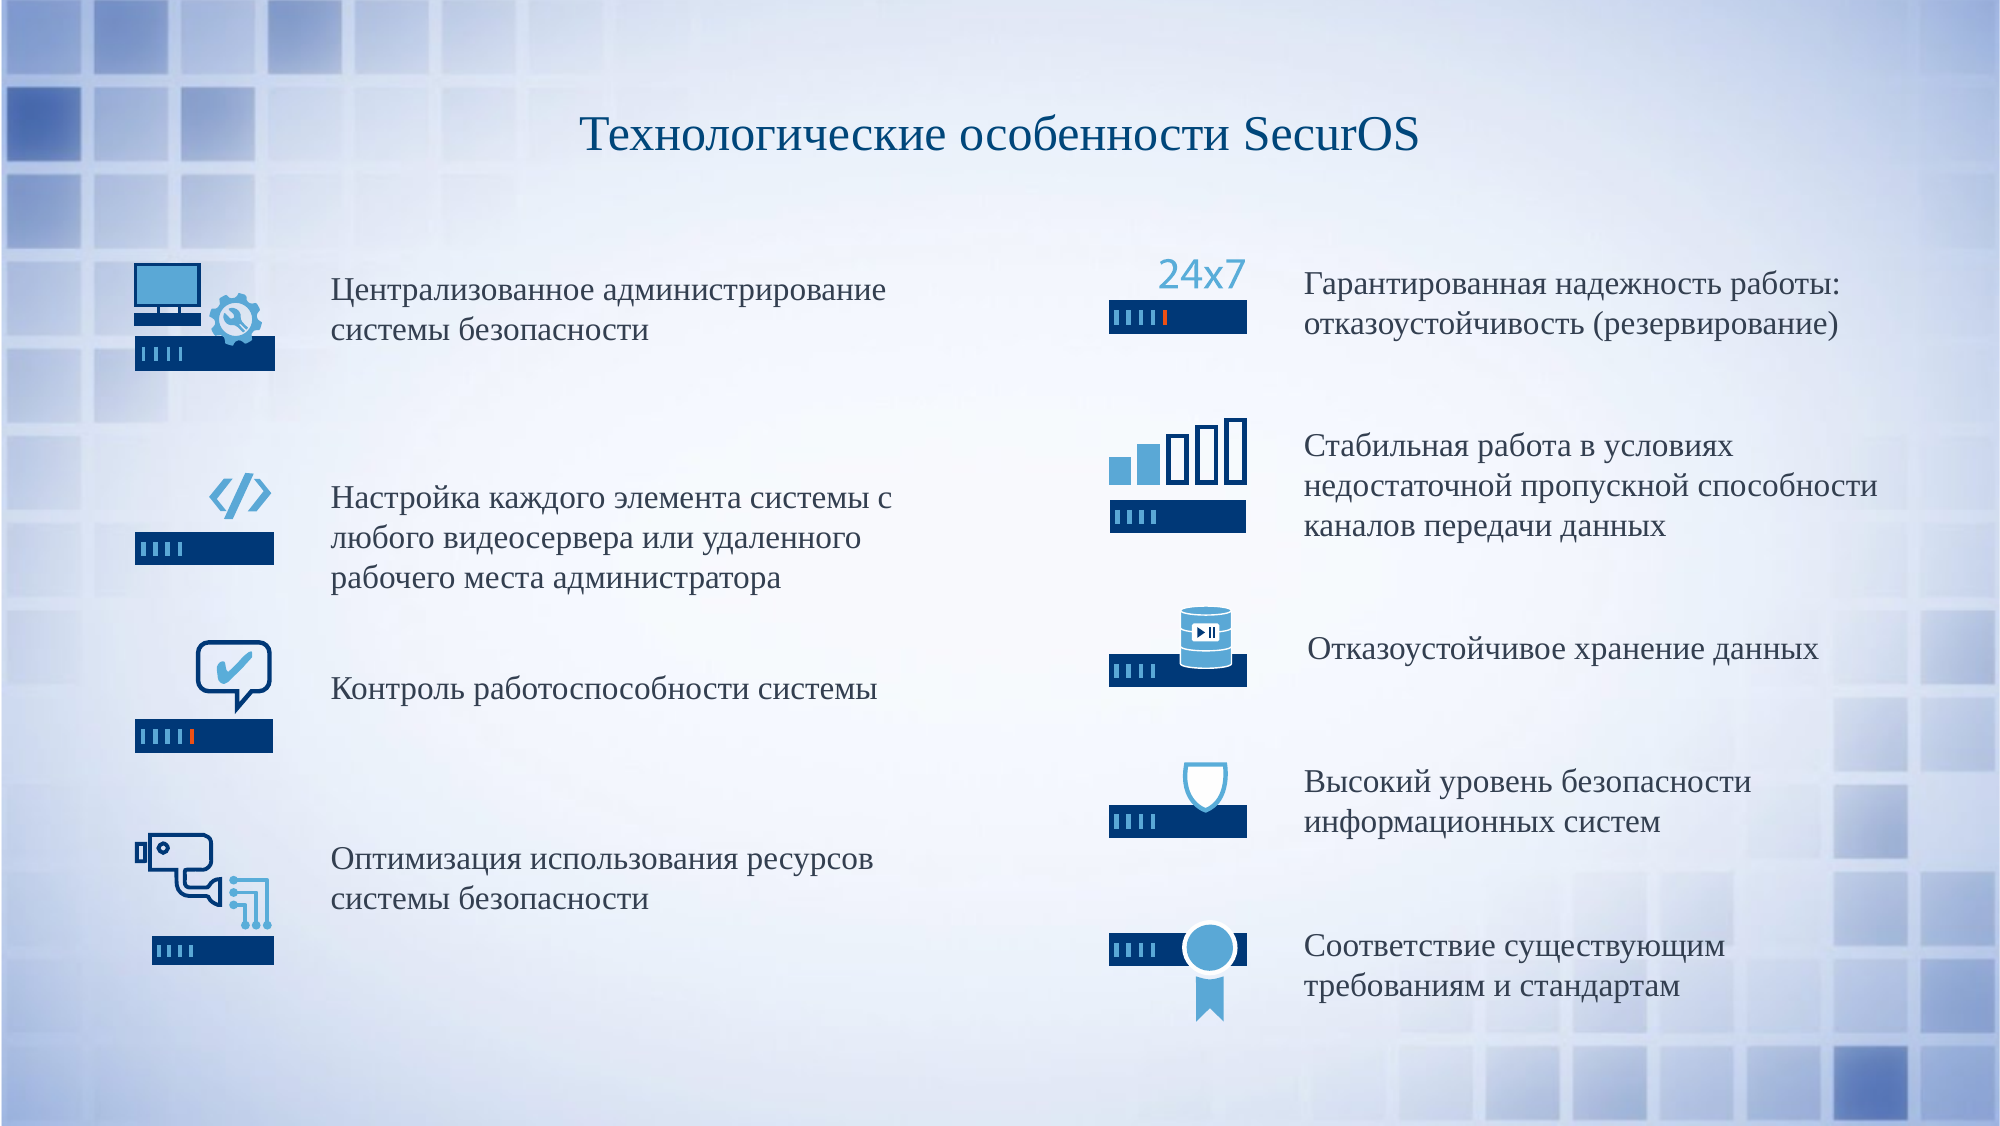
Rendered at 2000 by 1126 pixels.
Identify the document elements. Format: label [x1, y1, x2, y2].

text_box [1103, 915, 1252, 1027]
picture [0, 0, 2000, 1126]
